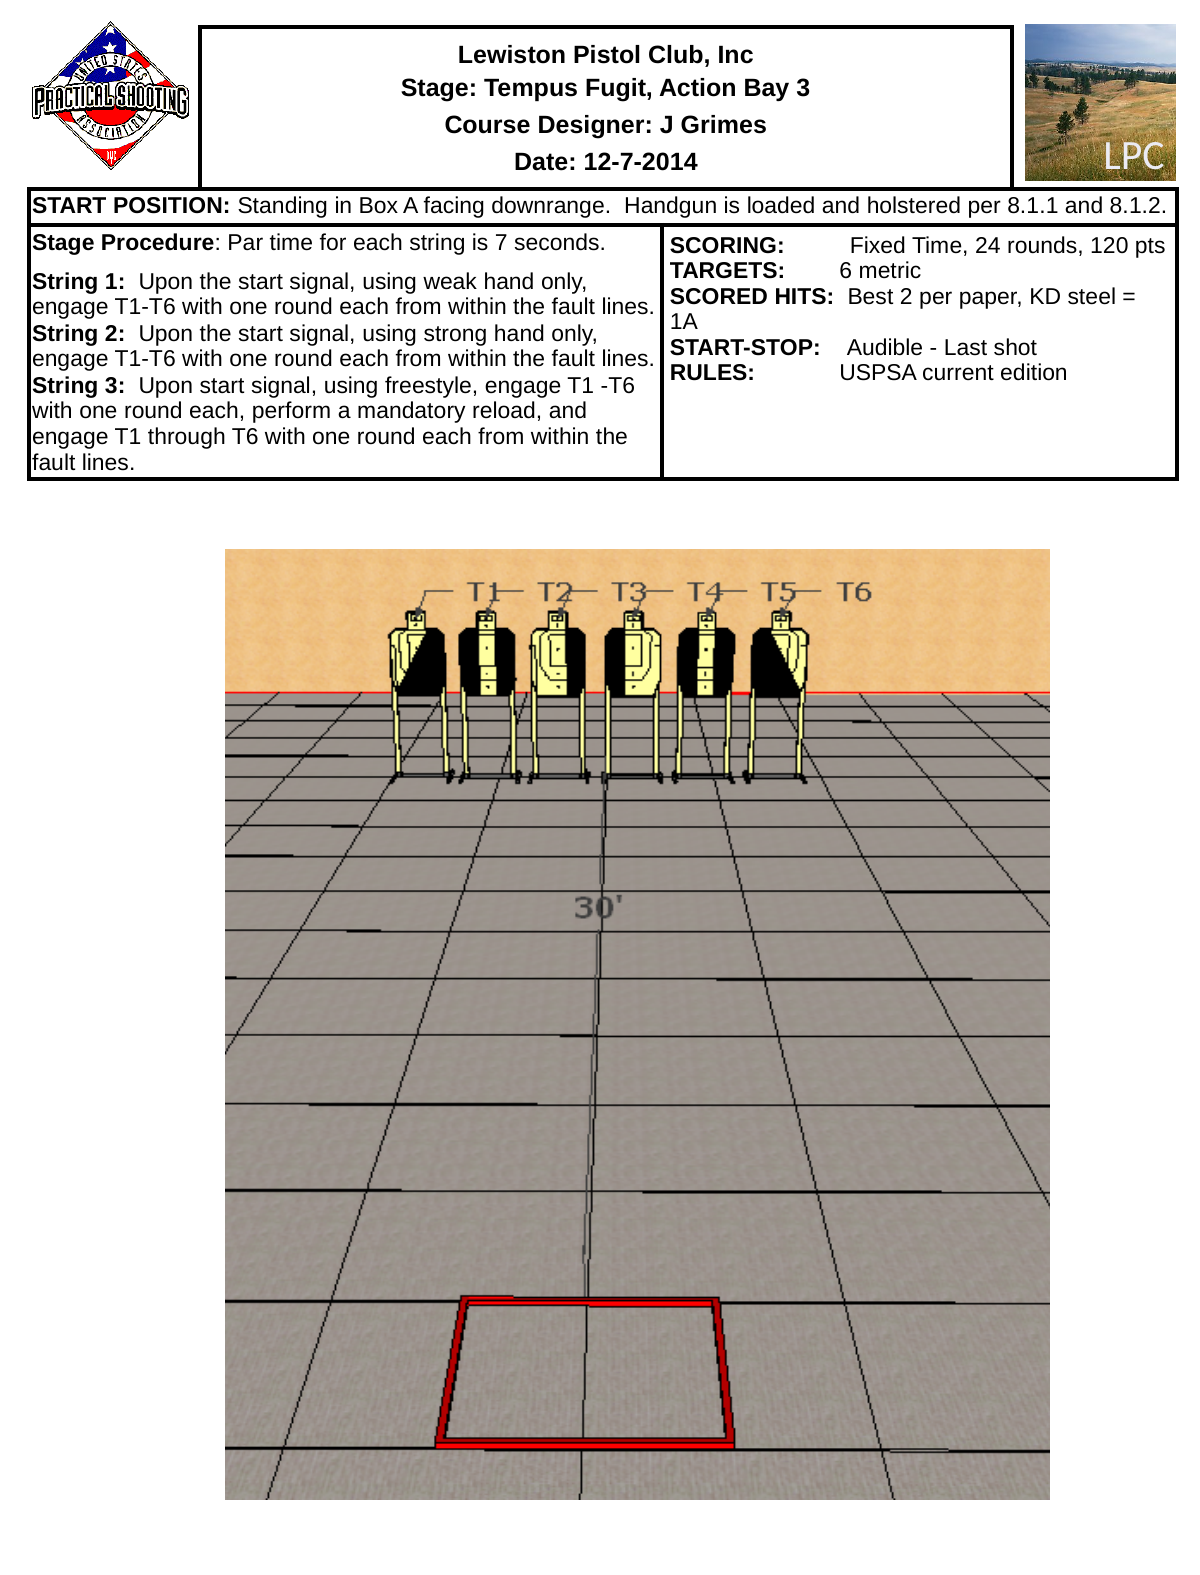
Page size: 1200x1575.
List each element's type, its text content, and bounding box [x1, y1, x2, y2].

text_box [1024, 24, 1181, 186]
picture [224, 549, 1051, 1501]
table_cell SCORING: Fixed Time, 24 rounds, 120 pts TARGETS: 6 metric SCORED HITS: Best 2 per paper, KD steel = 1A START-STOP: Audible - Last shot RULES: USPSA current edition [664, 227, 1175, 477]
picture [24, 20, 199, 173]
table_header [1014, 27, 1020, 187]
table_cell START POSITION: Standing in Box A facing downrange. Handgun is loaded and holstered per 8.1.1 and 8.1.2. [31, 191, 1175, 223]
table_cell Stage Procedure: Par time for each string is 7 seconds. String 1: Upon the start signal, using weak hand only, engage T1-T6 with one round each from within the fault lines. String 2: Upon the start signal, using strong hand only, engage T1-T6 with one round each from within the fault lines. String 3: Upon start signal, using freestyle, engage T1 -T6 with one round each, perform a mandatory reload, and engage T1 through T6 with one round each from within the fault lines. [31, 227, 660, 477]
table_header [29, 179, 198, 187]
table_header Lewiston Pistol Club, Inc Stage: Tempus Fugit, Action Bay 3 Course Designer: J Grimes Date: 12-7-2014 [202, 29, 1010, 187]
